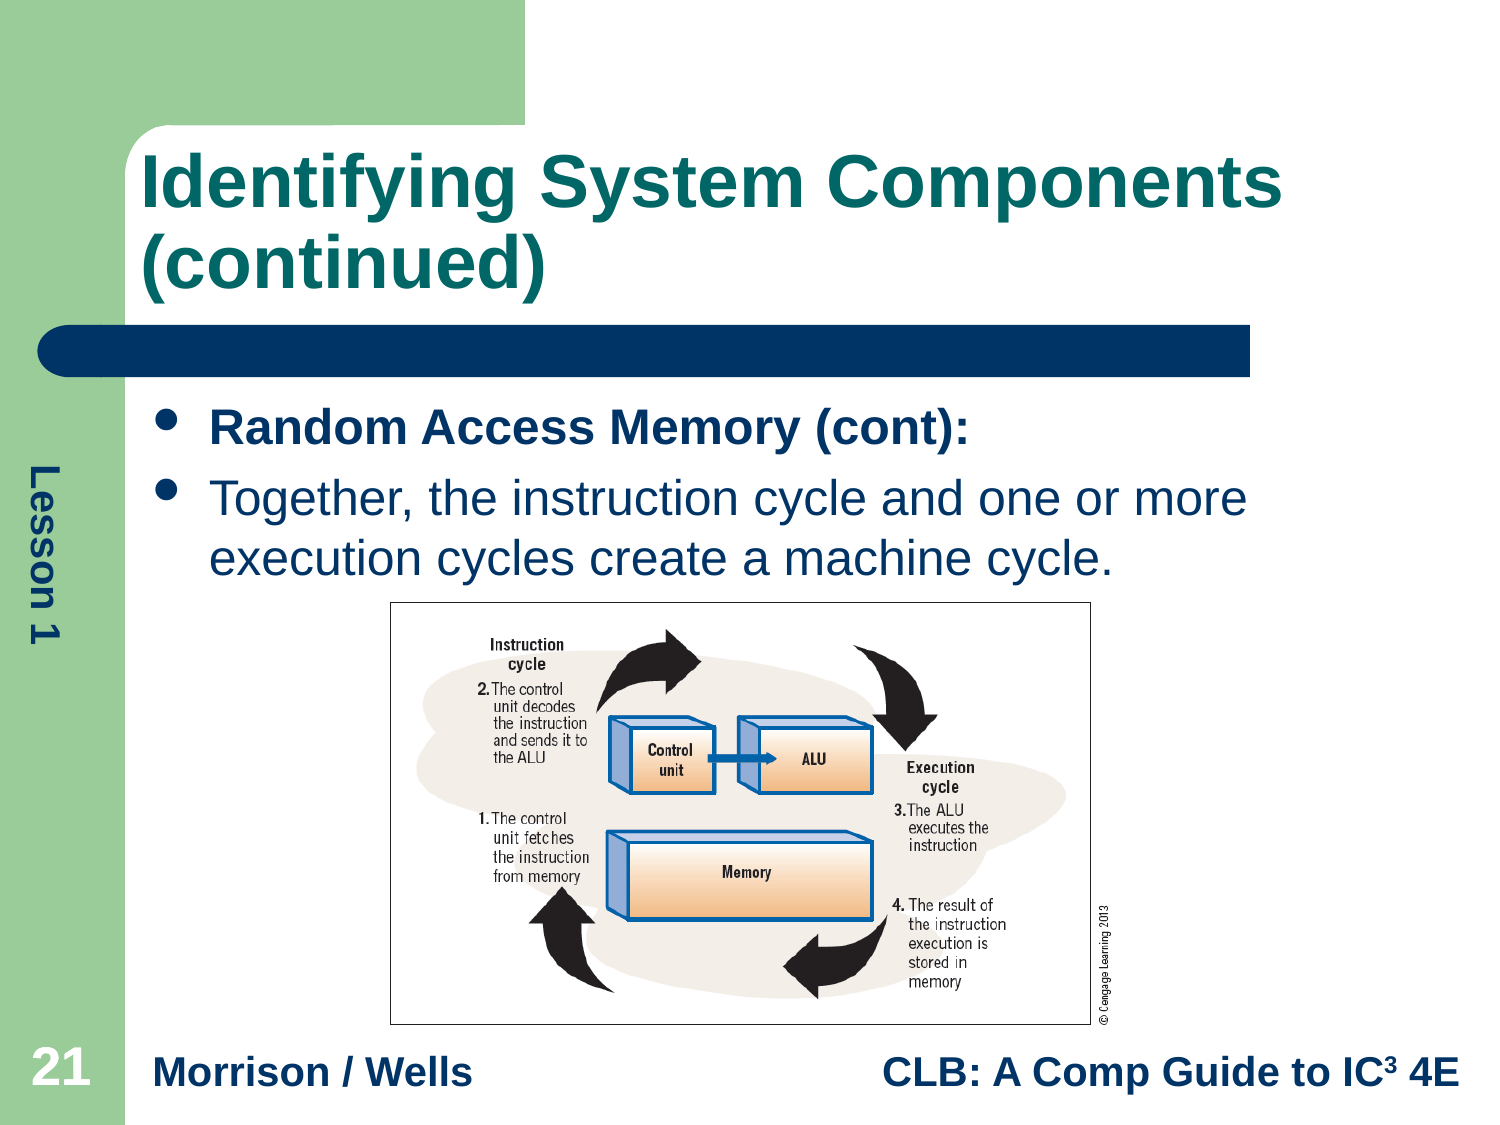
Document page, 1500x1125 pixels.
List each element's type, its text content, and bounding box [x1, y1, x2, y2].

list Random Access Memory (cont): Together, the instruction cycle and one or more execution cycles create a machine cycle. [137, 387, 1400, 551]
text_box 21 [13, 1023, 111, 1105]
picture [387, 599, 1117, 1029]
title Identifying System Components (continued) [124, 124, 1426, 313]
